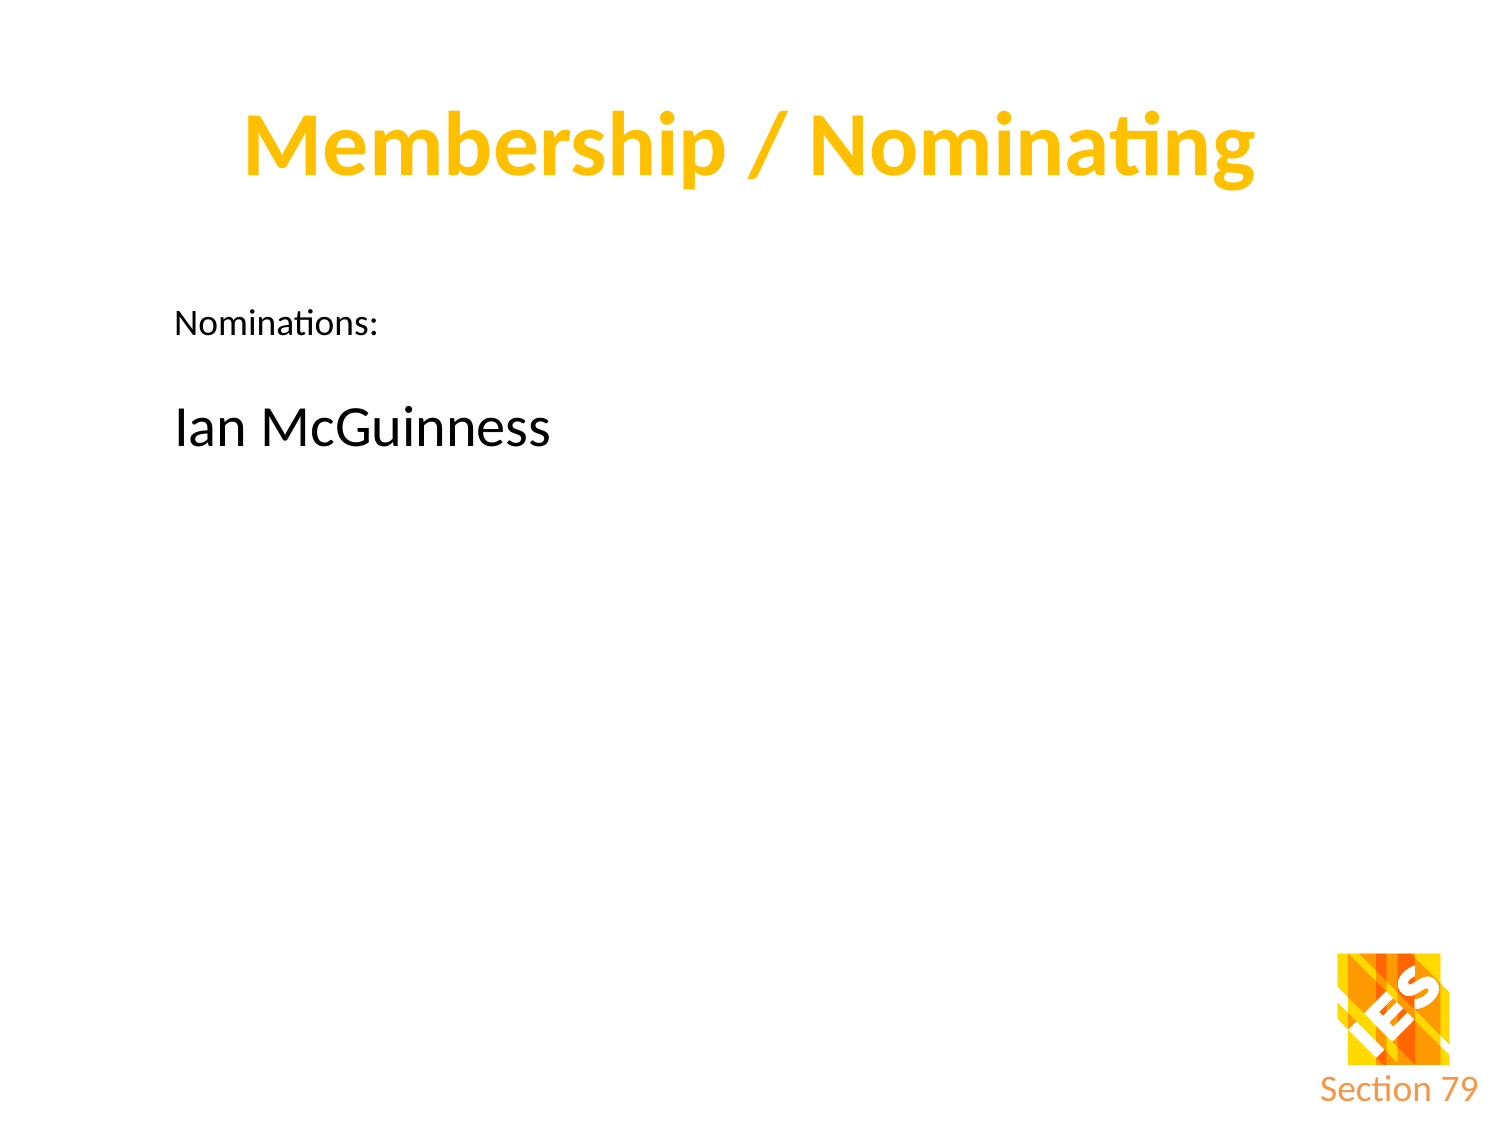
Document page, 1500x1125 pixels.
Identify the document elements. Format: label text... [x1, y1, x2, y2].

text_box Nominations: Ian McGuinness [159, 290, 1376, 601]
picture [1328, 928, 1467, 1084]
title Membership / Nominating [75, 45, 1425, 233]
